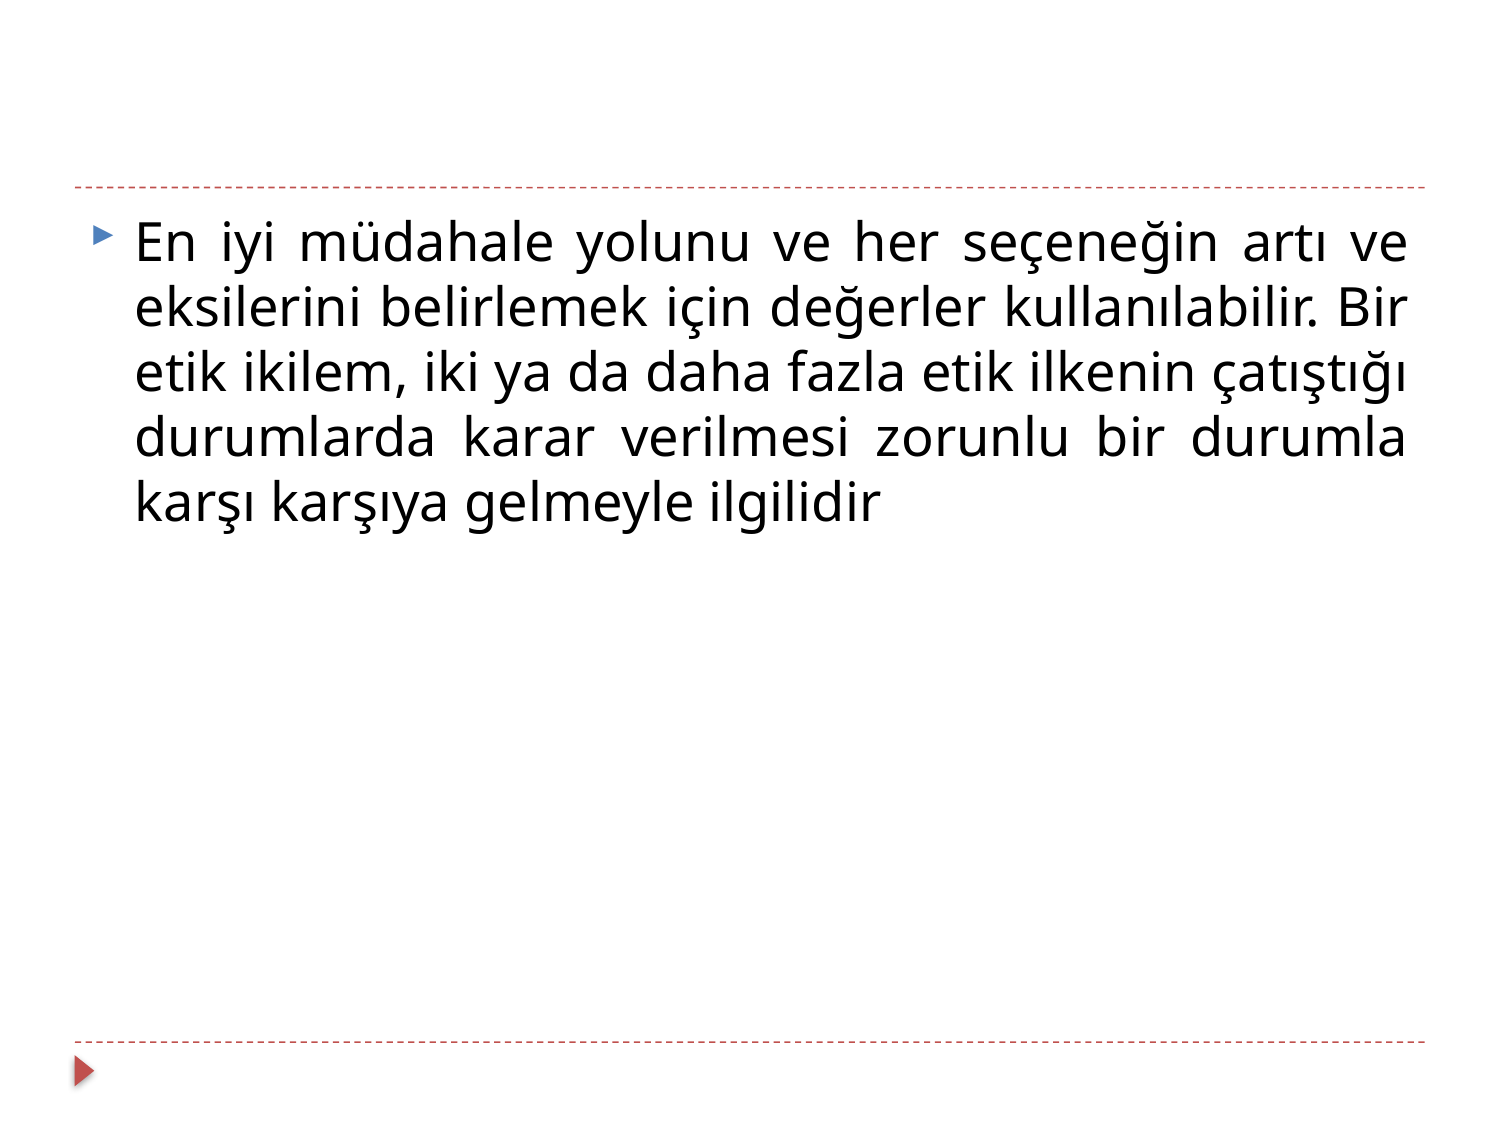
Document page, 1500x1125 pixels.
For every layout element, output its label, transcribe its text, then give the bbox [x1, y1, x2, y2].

list En iyi müdahale yolunu ve her seçeneğin artı ve eksilerini belirlemek için değerler kullanılabilir. Bir etik ikilem, iki ya da daha fazla etik ilkenin çatıştığı durumlarda karar verilmesi zorunlu bir durumla karşı karşıya gelmeyle ilgilidir [75, 200, 1425, 1010]
